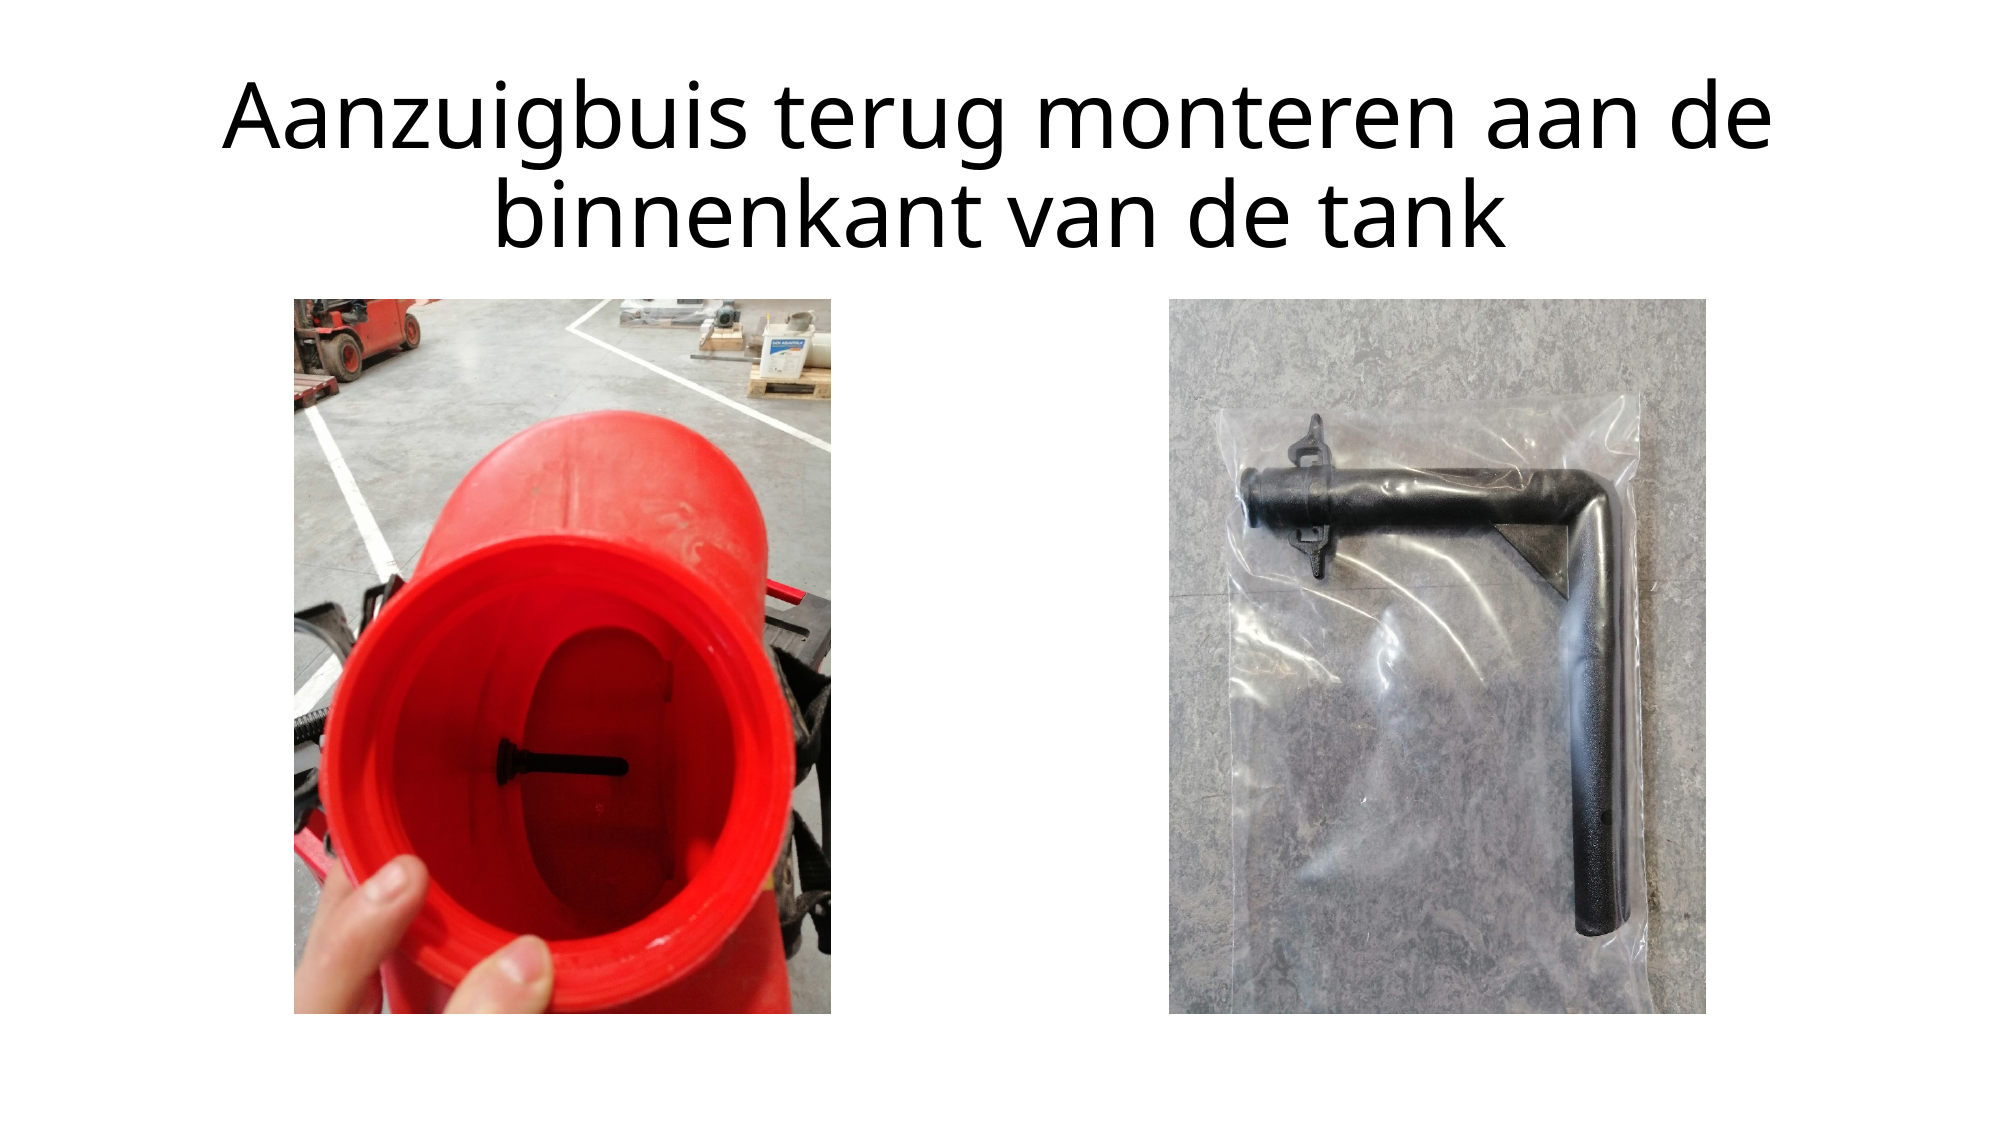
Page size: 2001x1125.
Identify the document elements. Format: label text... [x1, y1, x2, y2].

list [294, 299, 831, 1014]
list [1169, 299, 1706, 1014]
title Aanzuigbuis terug monteren aan de binnenkant van de tank [137, 59, 1863, 278]
